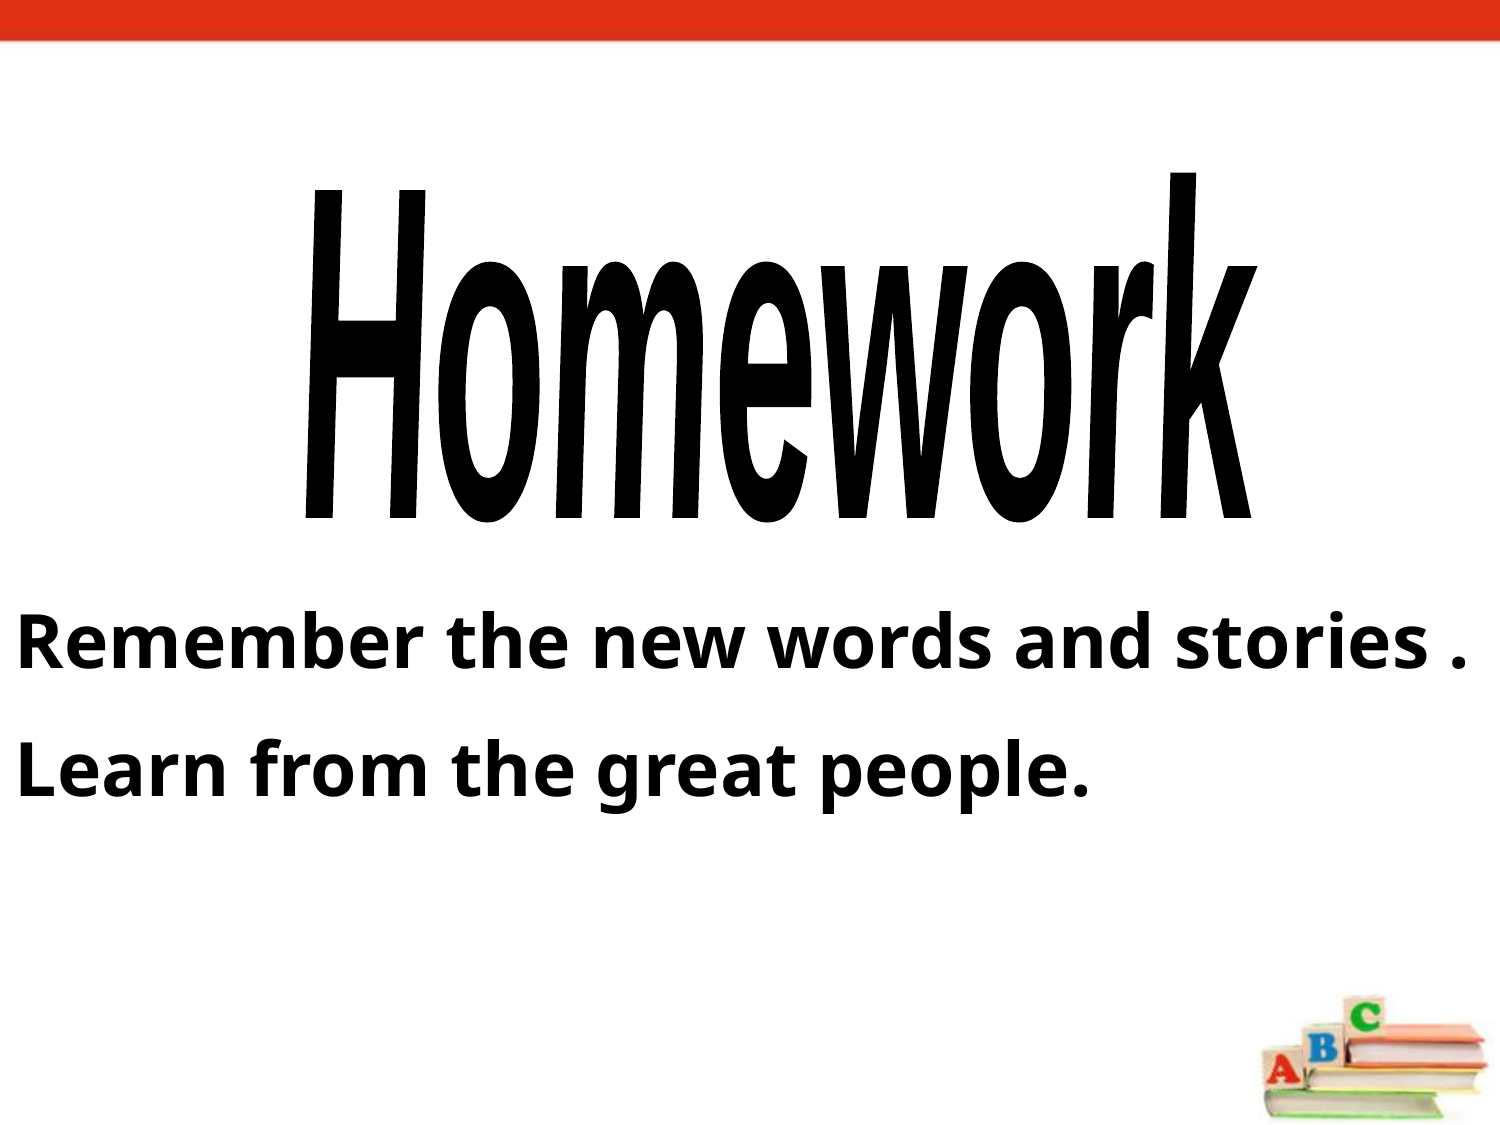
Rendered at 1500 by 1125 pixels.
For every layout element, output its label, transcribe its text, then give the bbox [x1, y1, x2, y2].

text_box Remember the new words and stories . Learn from the great people. [0, 586, 1500, 819]
picture [0, 819, 1500, 1125]
picture [0, 0, 1500, 586]
